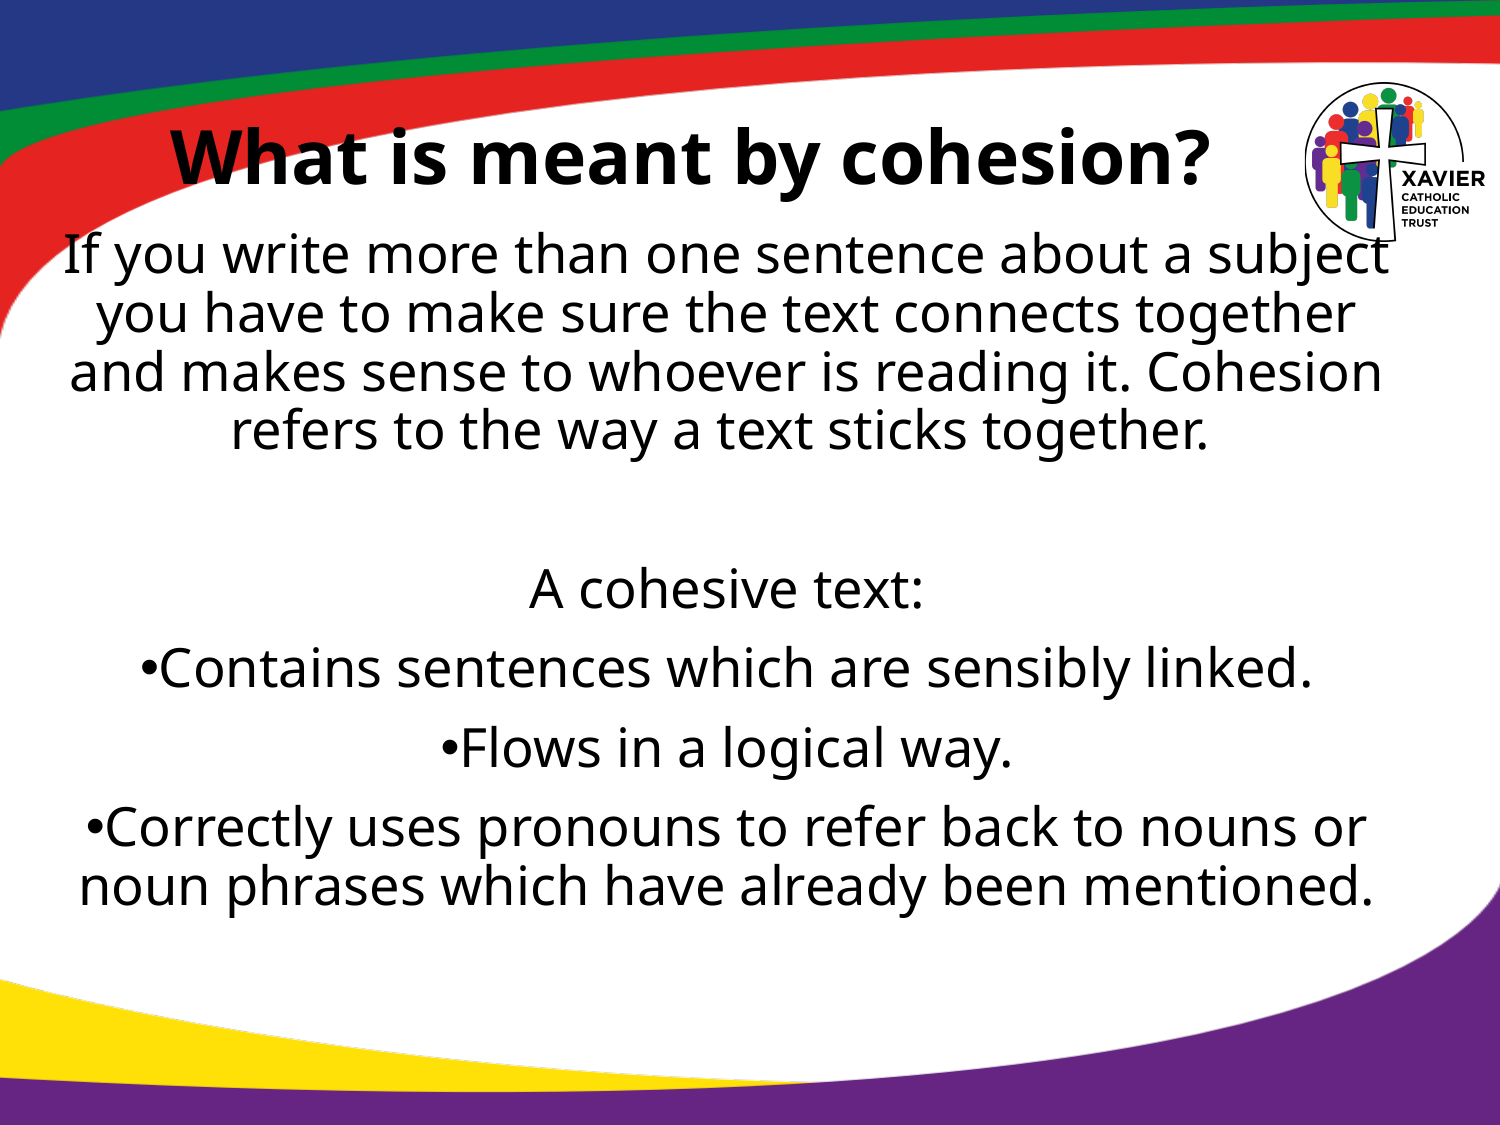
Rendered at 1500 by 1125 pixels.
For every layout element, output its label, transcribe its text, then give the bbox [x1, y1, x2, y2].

list If you write more than one sentence about a subject you have to make sure the text connects together and makes sense to whoever is reading it. Cohesion refers to the way a text sticks together. A cohesive text: Contains sentences which are sensibly linked. Flows in a logical way. Correctly uses pronouns to refer back to nouns or noun phrases which have already been mentioned. [47, 219, 1408, 1077]
title What is meant by cohesion? [83, 99, 1299, 219]
